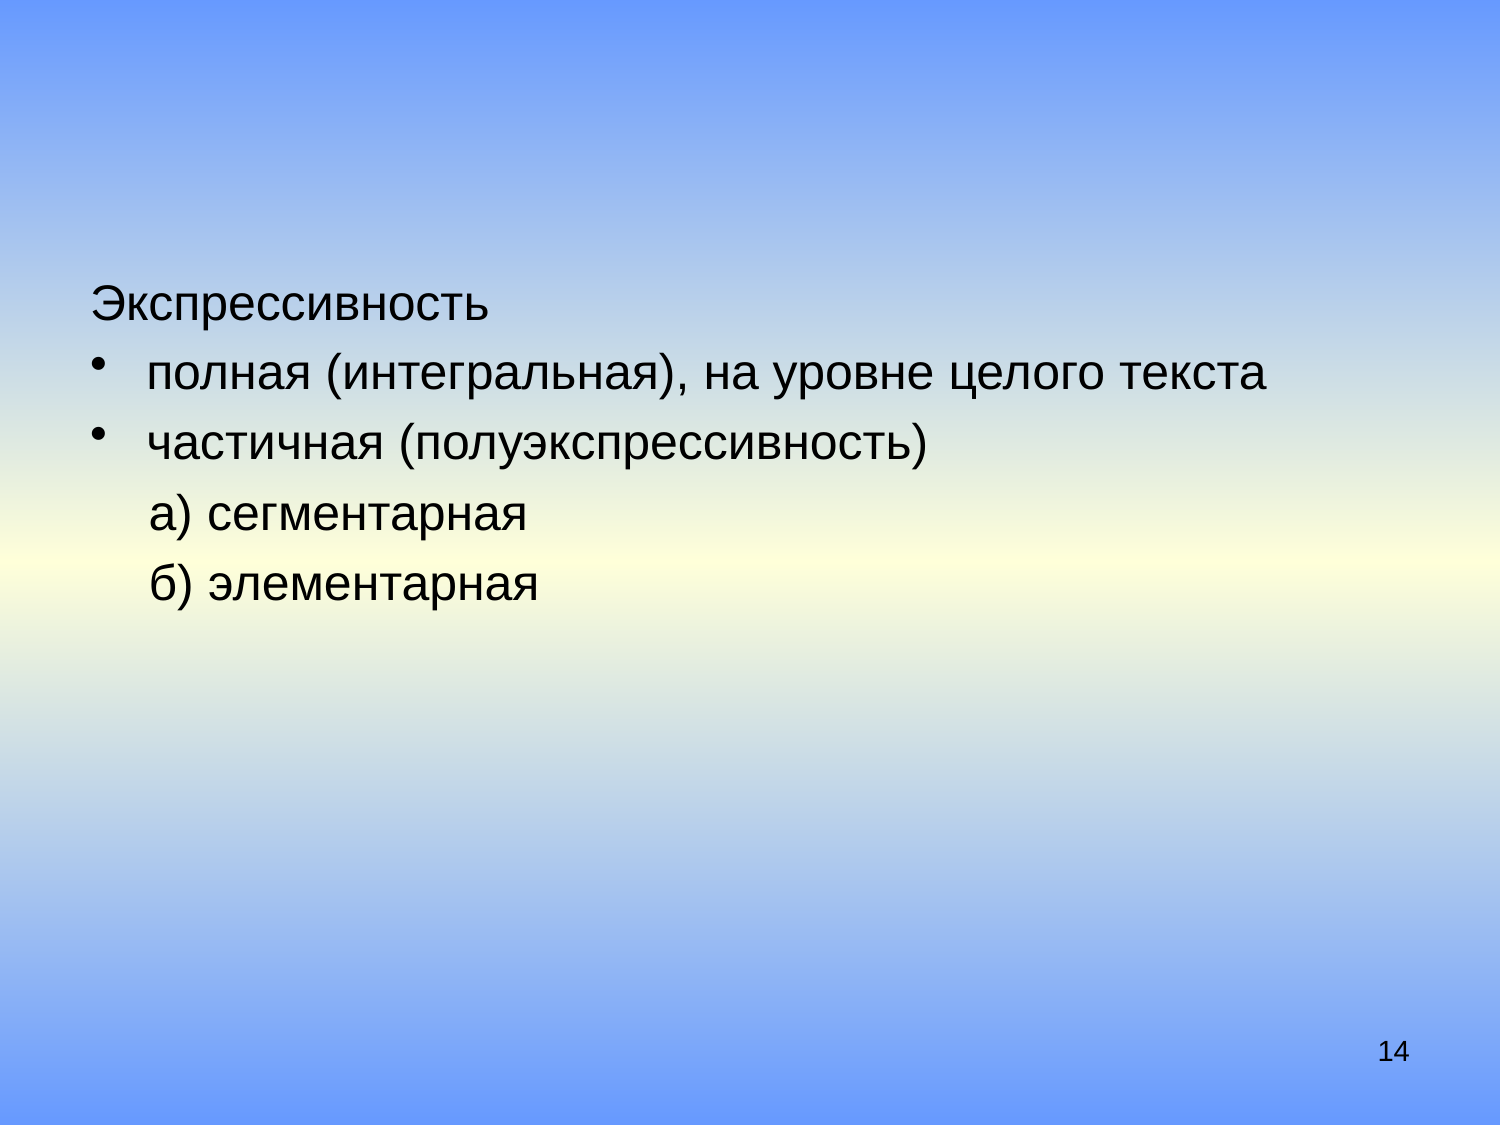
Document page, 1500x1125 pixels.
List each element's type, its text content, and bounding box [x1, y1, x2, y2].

list Экспрессивность полная (интегральная), на уровне целого текста частичная (полуэкспрессивность) а) сегментарная б) элементарная [75, 262, 1425, 1005]
slide_number 14 [1074, 1024, 1426, 1103]
